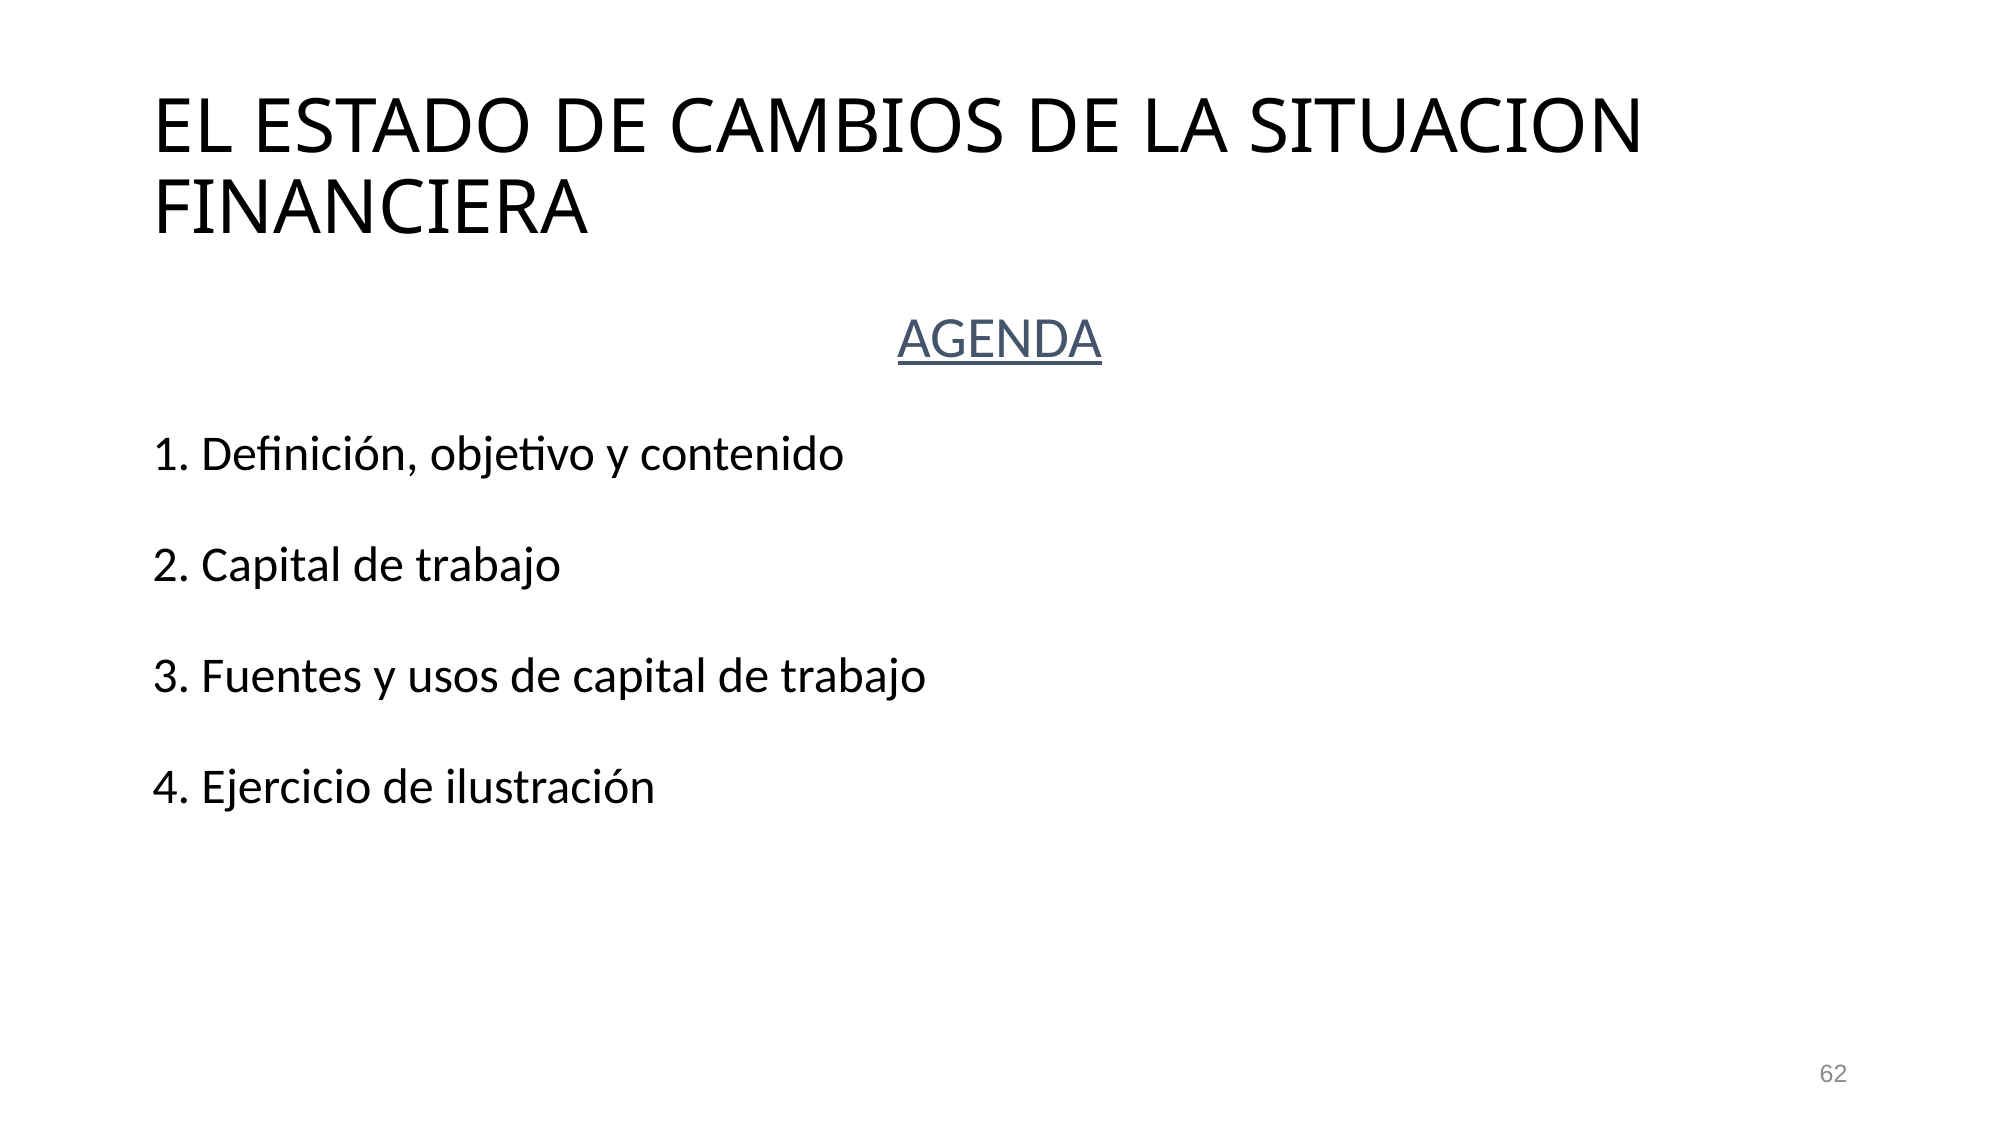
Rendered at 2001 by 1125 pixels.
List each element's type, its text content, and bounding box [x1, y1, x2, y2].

slide_number 62 [1412, 1042, 1863, 1103]
title EL ESTADO DE CAMBIOS DE LA SITUACION FINANCIERA [137, 59, 1863, 278]
list AGENDA 1. Definición, objetivo y contenido 2. Capital de trabajo 3. Fuentes y usos de capital de trabajo 4. Ejercicio de ilustración [137, 299, 1863, 1014]
